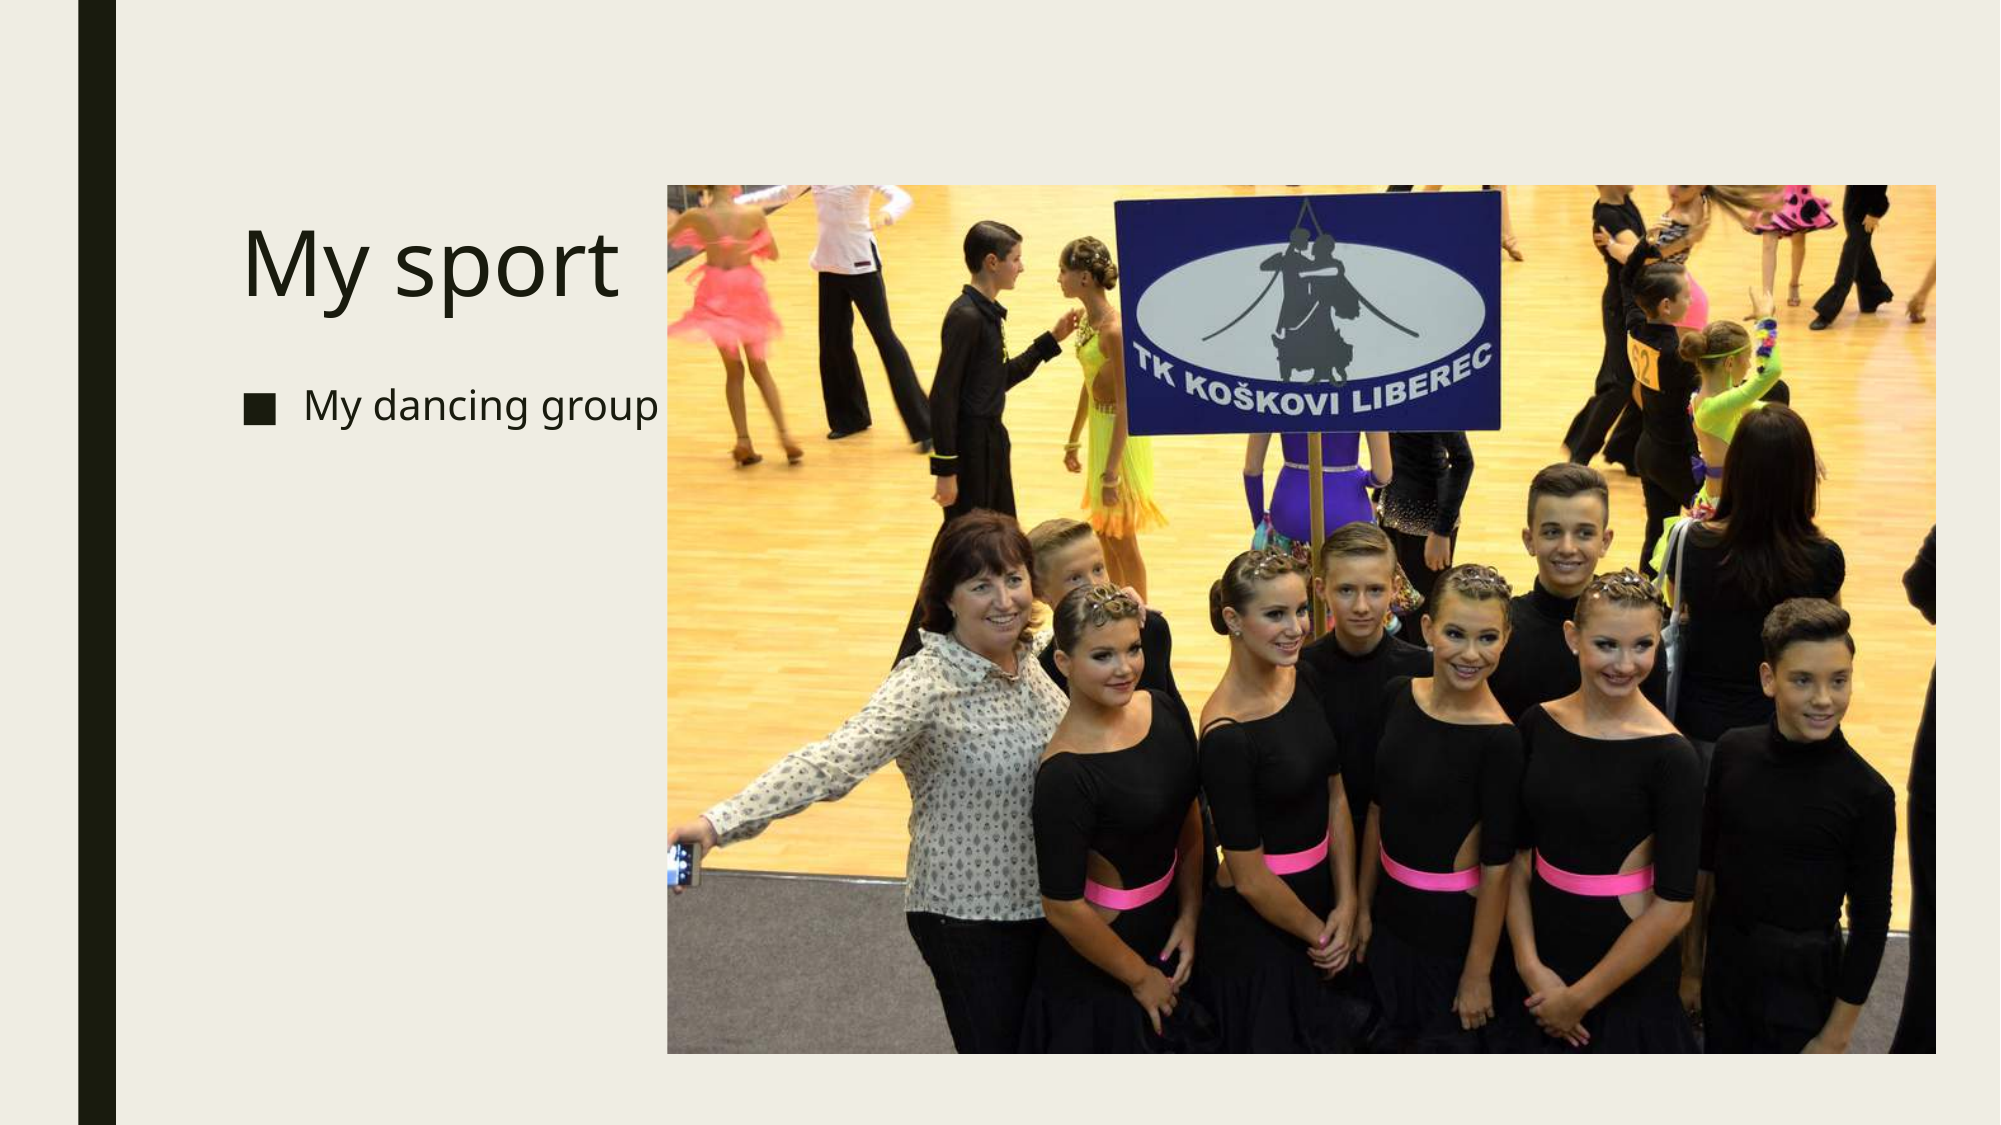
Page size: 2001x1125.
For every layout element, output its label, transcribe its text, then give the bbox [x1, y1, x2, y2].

picture [667, 185, 1936, 1054]
list My dancing group [225, 375, 667, 963]
title My sport [225, 112, 1800, 357]
